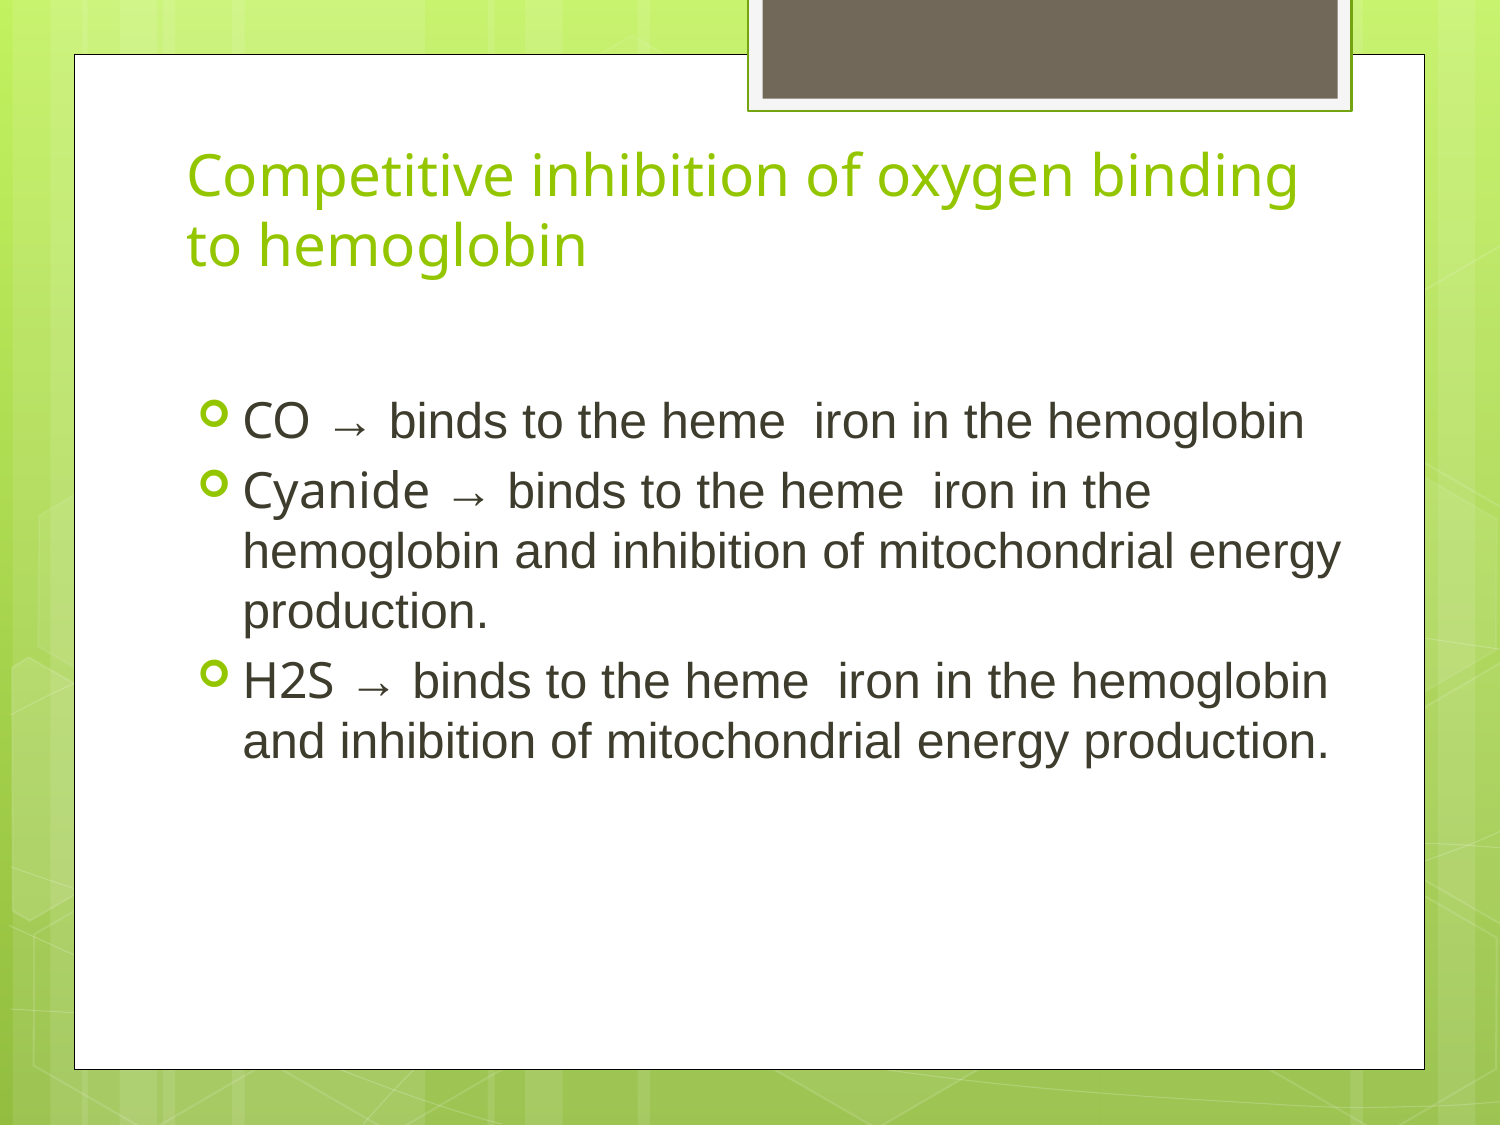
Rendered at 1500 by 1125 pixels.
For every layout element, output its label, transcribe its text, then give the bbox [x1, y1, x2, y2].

list CO → binds to the heme iron in the hemoglobin Cyanide → binds to the heme iron in the hemoglobin and inhibition of mitochondrial energy production. H2S → binds to the heme iron in the hemoglobin and inhibition of mitochondrial energy production. [171, 381, 1388, 957]
title Competitive inhibition of oxygen binding to hemoglobin [171, 168, 1324, 357]
